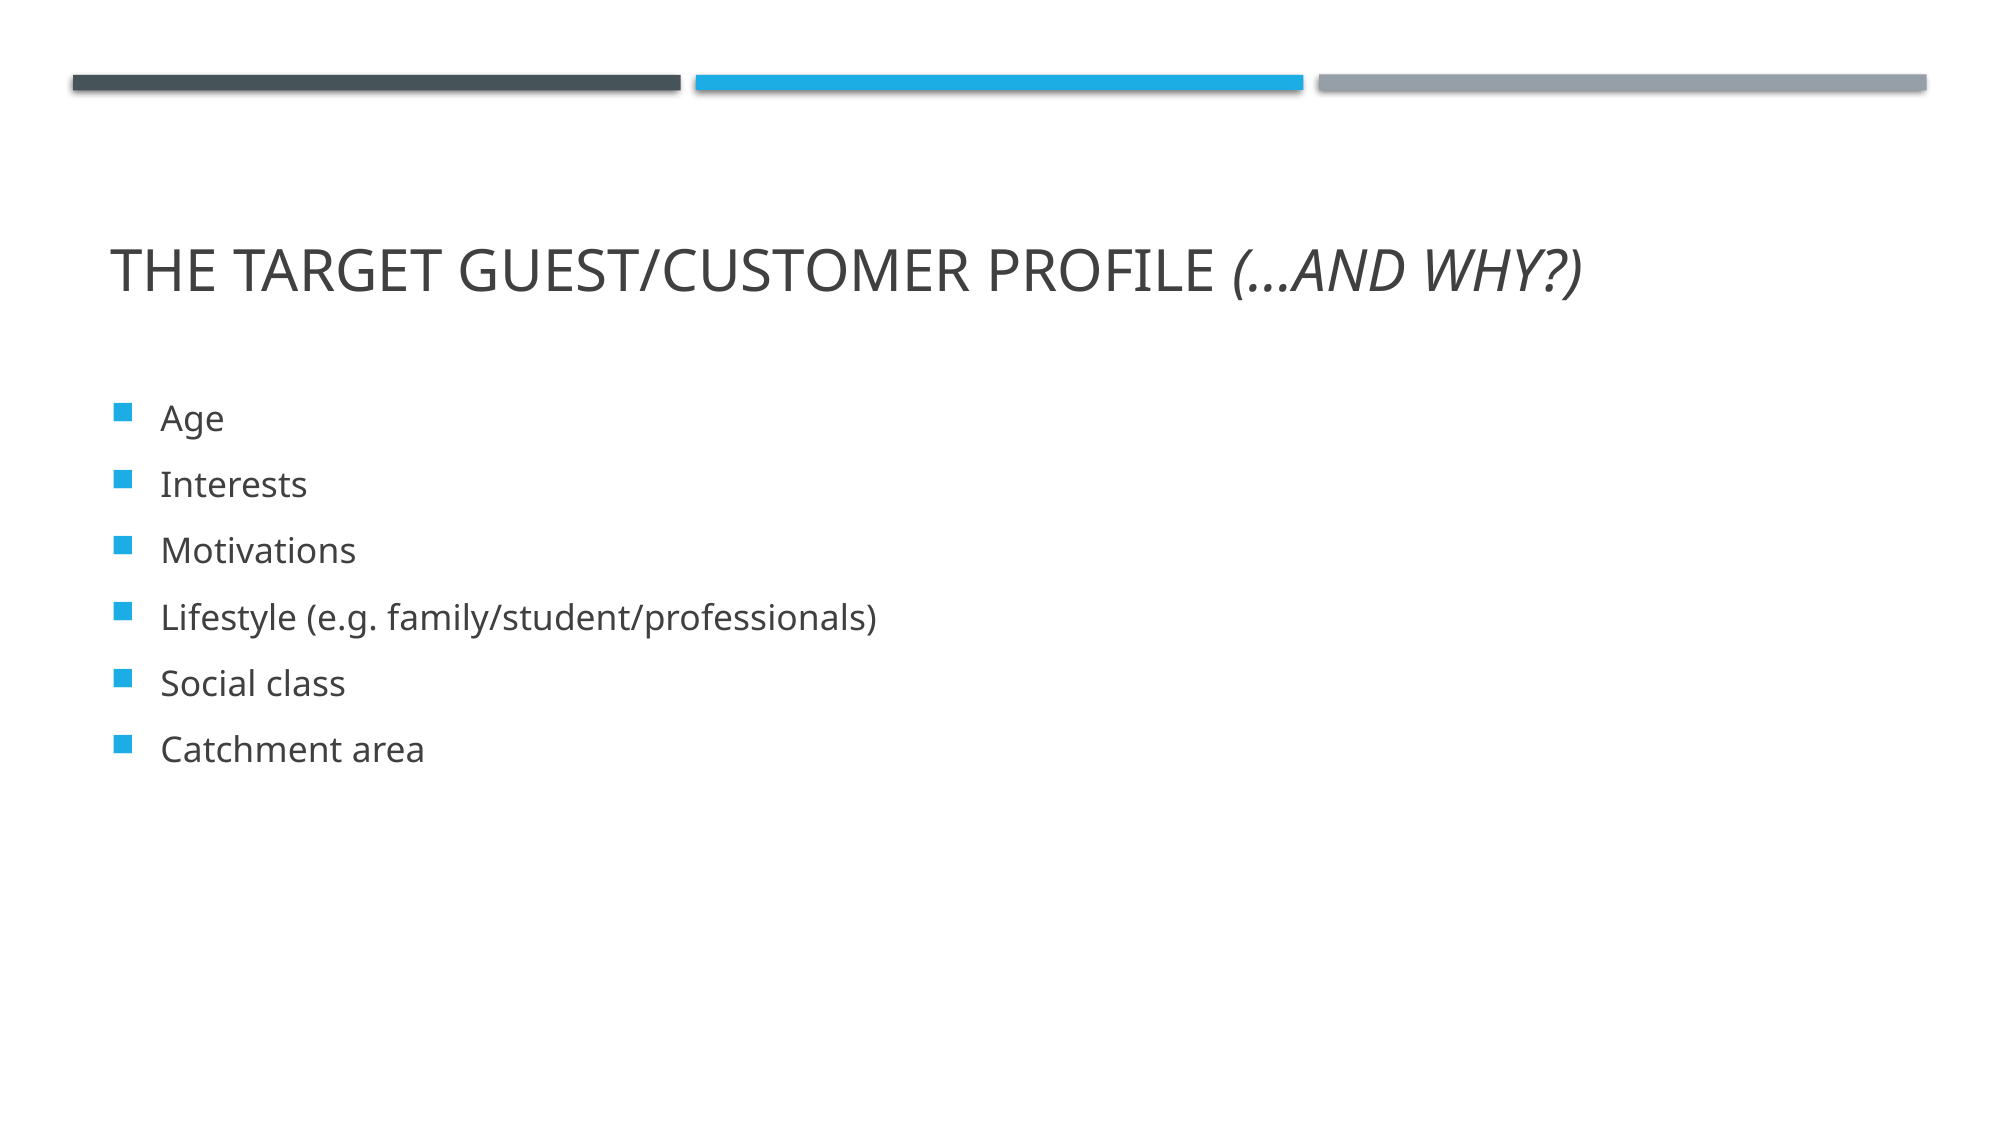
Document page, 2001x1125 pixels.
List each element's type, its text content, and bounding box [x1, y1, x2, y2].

list Age Interests Motivations Lifestyle (e.g. family/student/professionals) Social class Catchment area [95, 349, 1905, 946]
title The target guest/customer profile (…and why?) [95, 115, 1905, 311]
